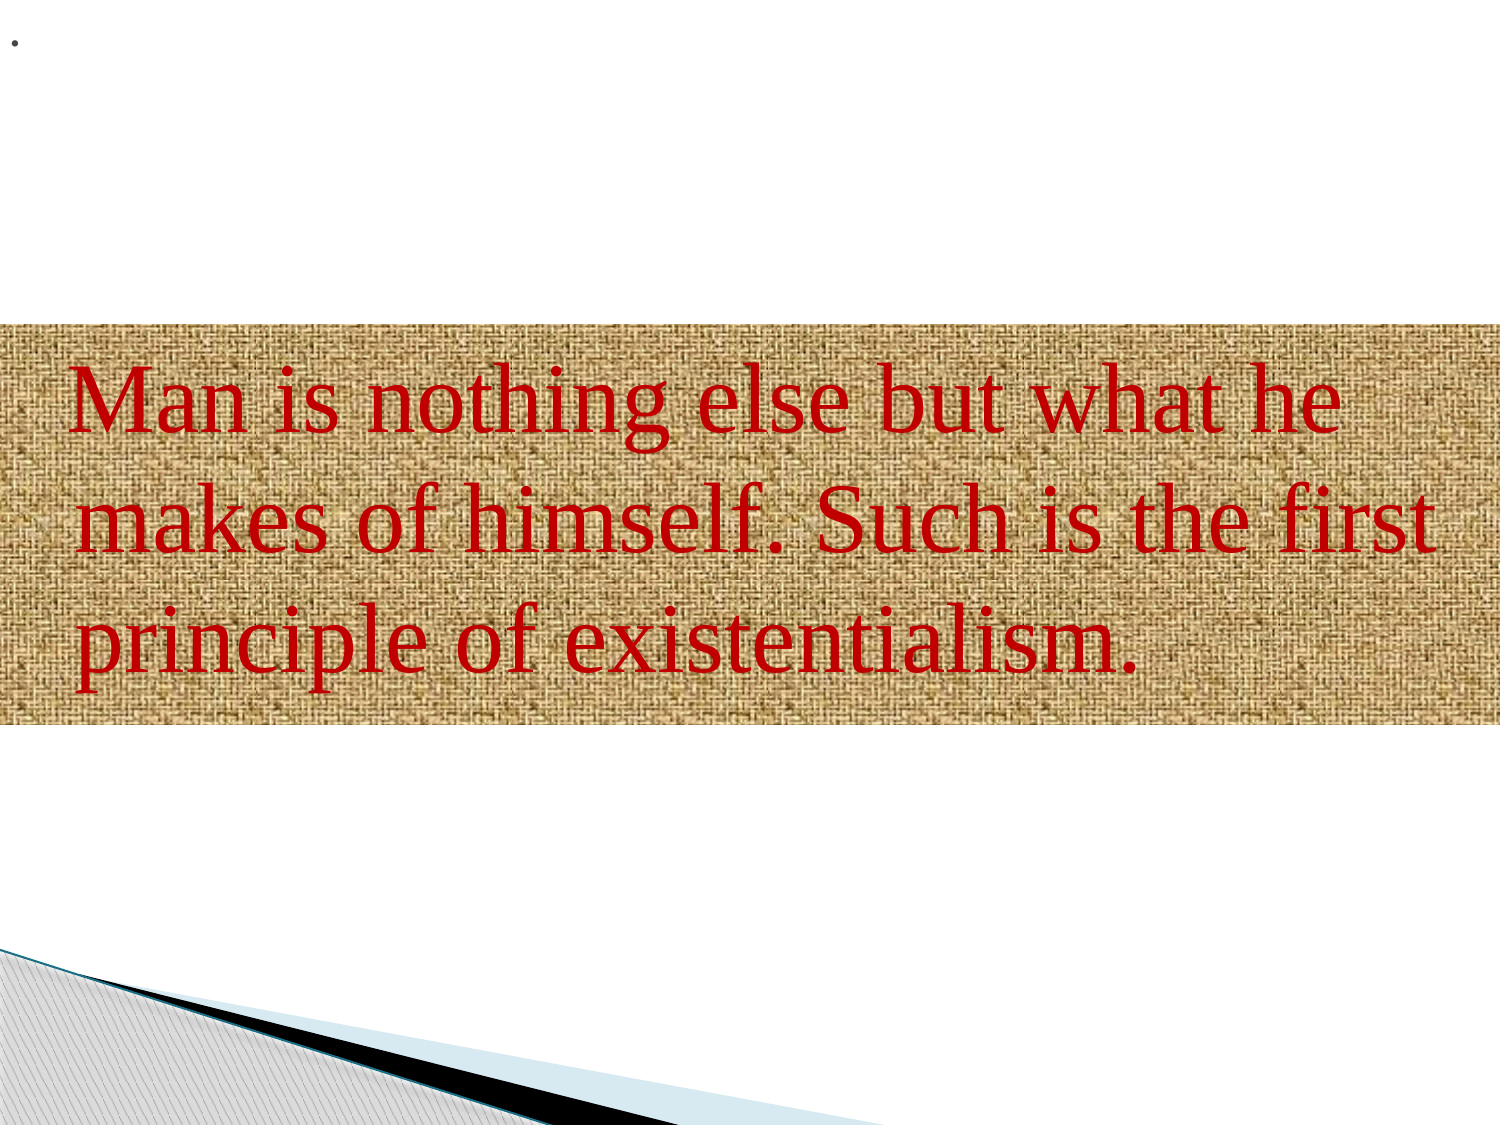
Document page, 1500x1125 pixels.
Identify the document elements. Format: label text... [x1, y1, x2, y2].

title . [0, 0, 25, 63]
list Man is nothing else but what he makes of himself. Such is the first principle of existentialism. [0, 324, 1500, 725]
